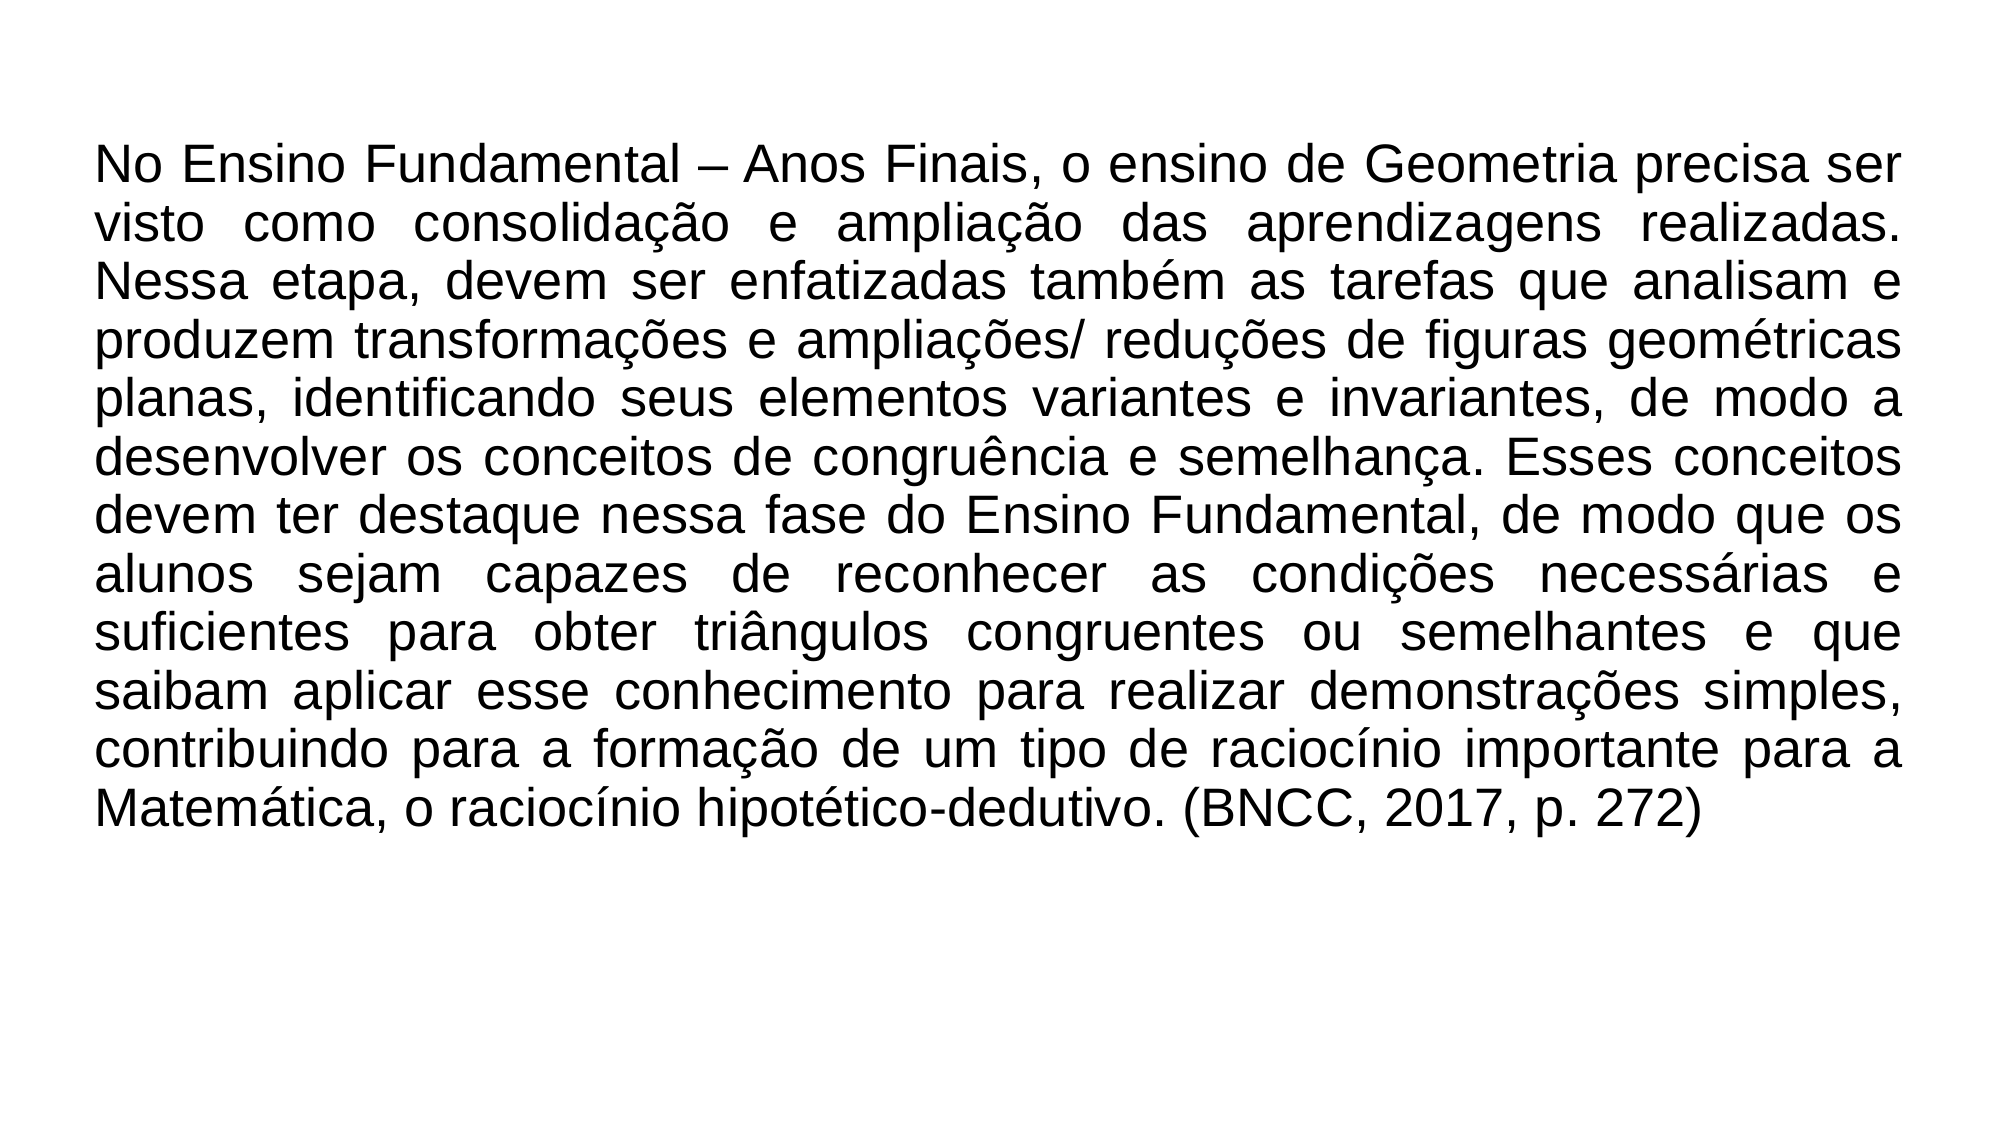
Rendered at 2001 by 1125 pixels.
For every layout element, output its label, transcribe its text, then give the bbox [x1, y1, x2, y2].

list No Ensino Fundamental – Anos Finais, o ensino de Geometria precisa ser visto como consolidação e ampliação das aprendizagens realizadas. Nessa etapa, devem ser enfatizadas também as tarefas que analisam e produzem transformações e ampliações/ reduções de figuras geométricas planas, identificando seus elementos variantes e invariantes, de modo a desenvolver os conceitos de congruência e semelhança. Esses conceitos devem ter destaque nessa fase do Ensino Fundamental, de modo que os alunos sejam capazes de reconhecer as condições necessárias e suficientes para obter triângulos congruentes ou semelhantes e que saibam aplicar esse conhecimento para realizar demonstrações simples, contribuindo para a formação de um tipo de raciocínio importante para a Matemática, o raciocínio hipotético-dedutivo. (BNCC, 2017, p. 272) [79, 128, 1921, 924]
